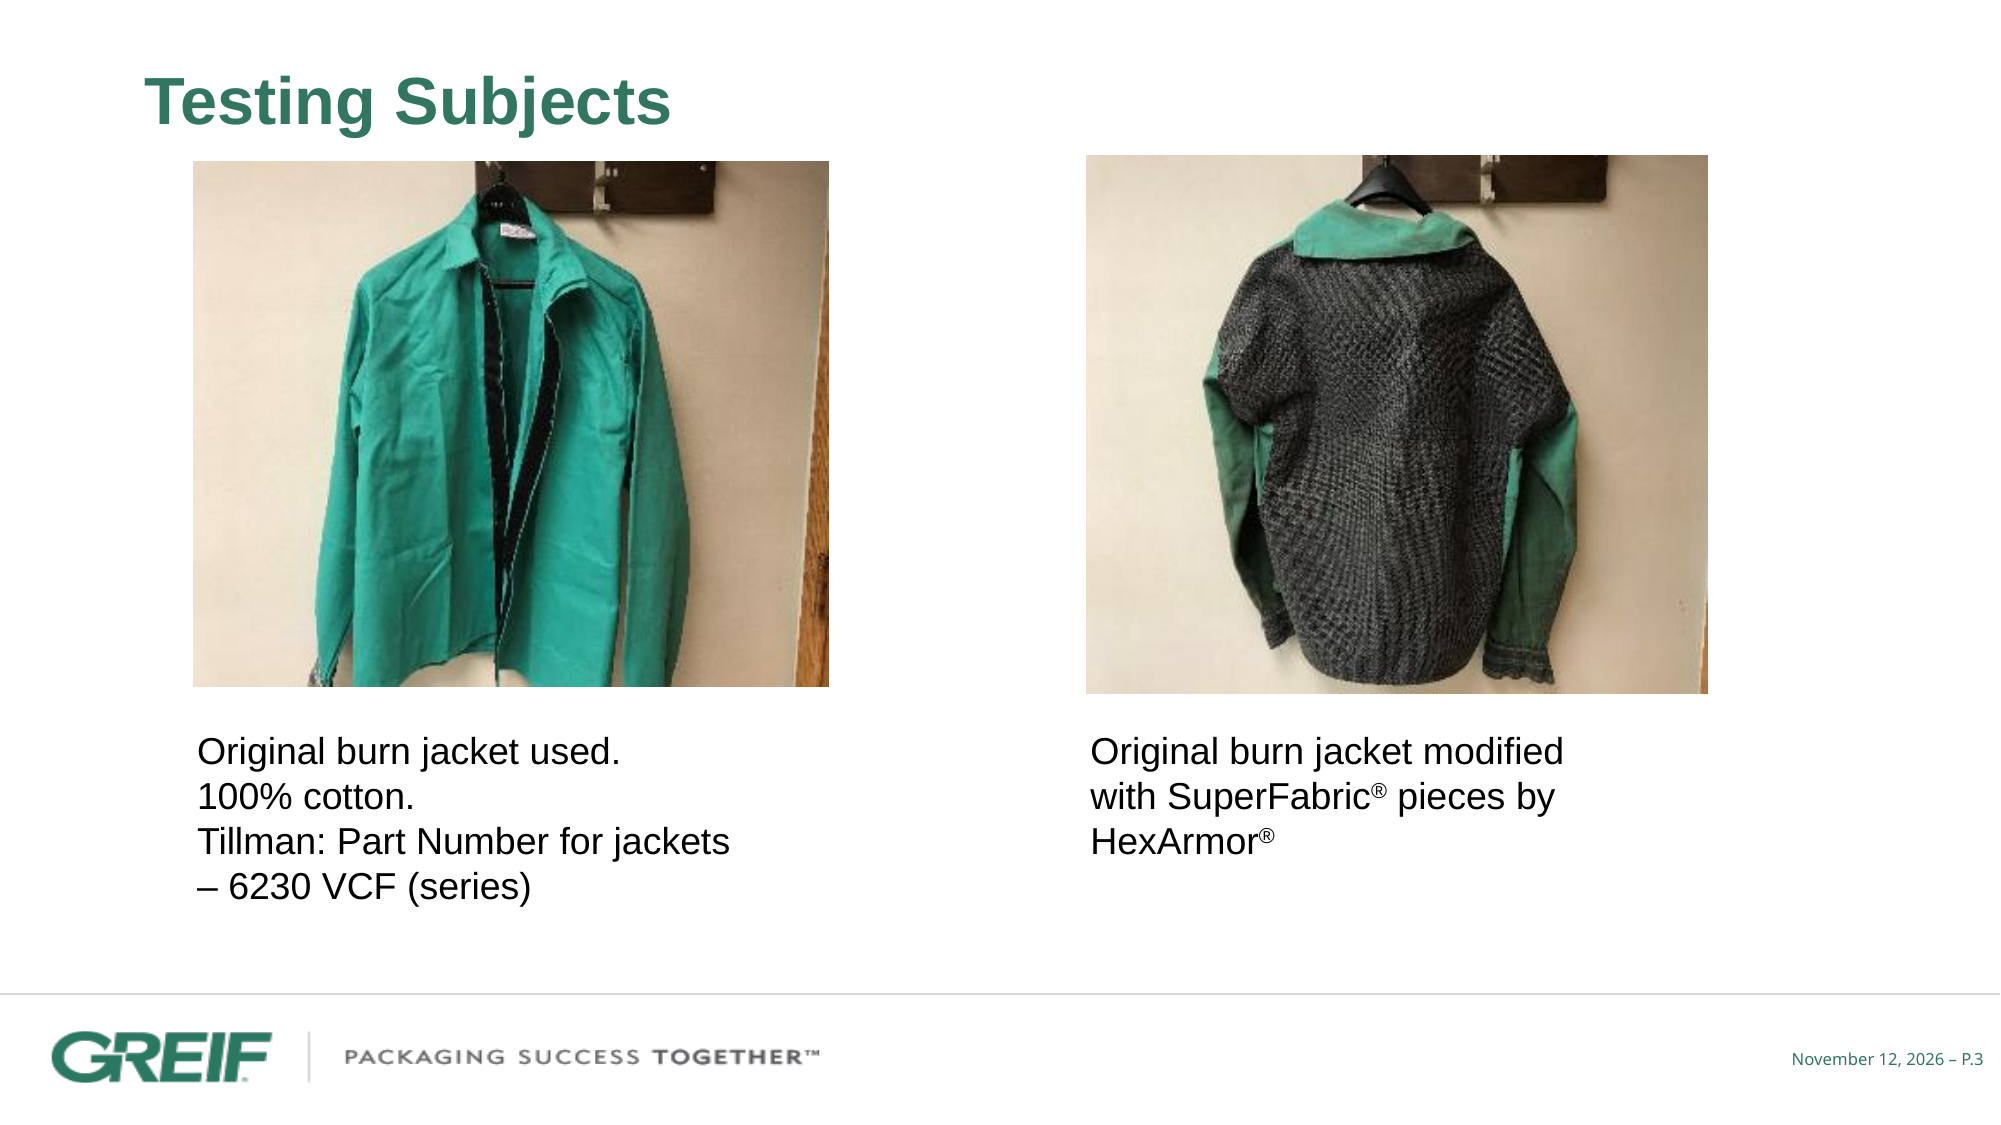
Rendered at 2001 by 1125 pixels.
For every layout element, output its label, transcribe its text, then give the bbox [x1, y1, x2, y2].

title Testing Subjects [129, 50, 2000, 162]
picture [1086, 155, 1708, 694]
text_box Original burn jacket modified with SuperFabric® pieces by HexArmor® [1075, 719, 1641, 870]
picture [14, 1004, 856, 1109]
picture [192, 161, 829, 688]
text_box Original burn jacket used. 100% cotton. Tillman: Part Number for jackets – 6230 VCF (series) [182, 719, 757, 915]
